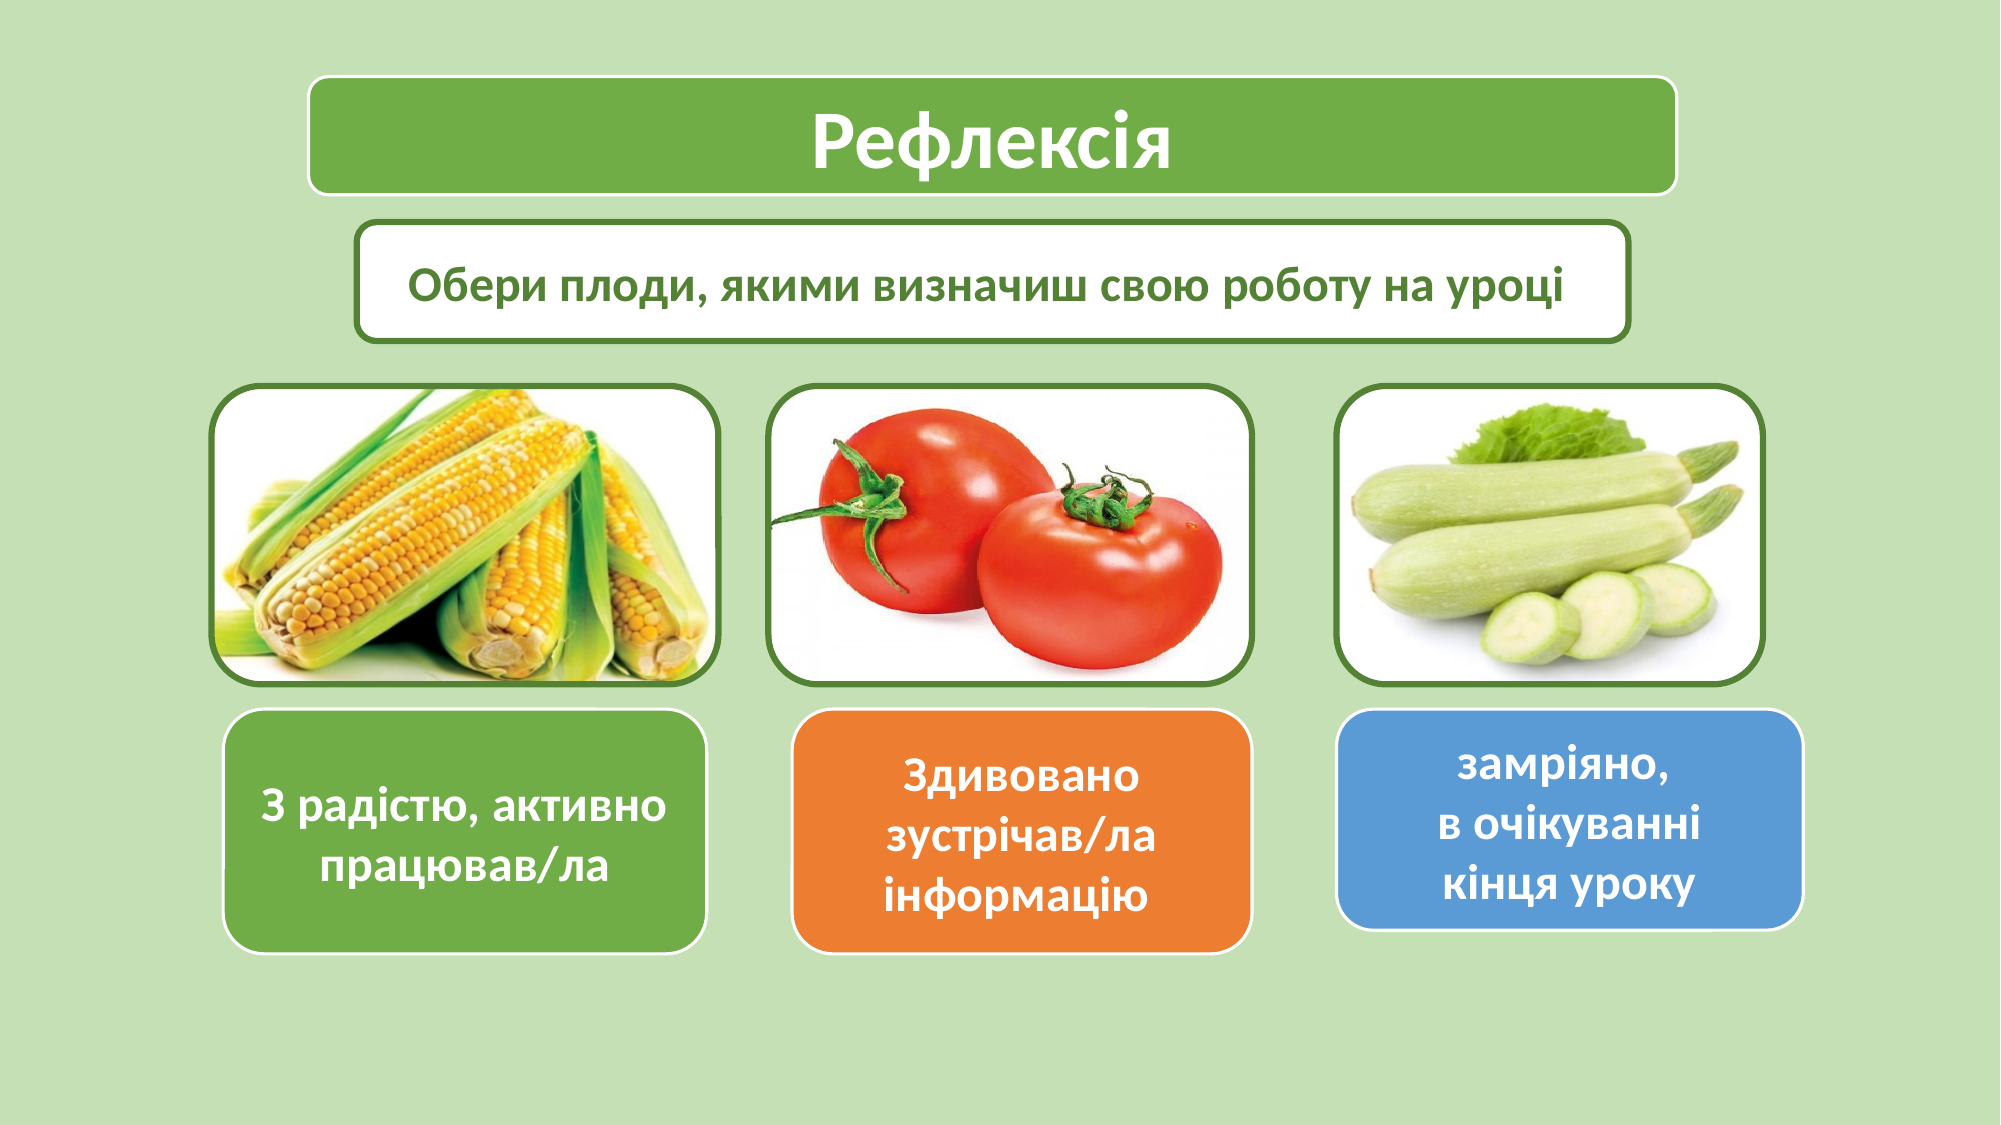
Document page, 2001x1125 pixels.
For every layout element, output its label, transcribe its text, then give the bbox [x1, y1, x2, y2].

text_box Обери плоди, якими визначиш свою роботу на уроці [355, 221, 1630, 343]
text_box Рефлексія [306, 75, 1679, 197]
picture [211, 385, 719, 685]
text_box З радістю, активно працював/ла [221, 707, 709, 956]
picture [768, 385, 1253, 685]
text_box замріяно, в очікуванні кінця уроку [1334, 707, 1805, 932]
picture [1336, 385, 1763, 685]
text_box Здивовано зустрічав/ла інформацію [790, 707, 1254, 956]
